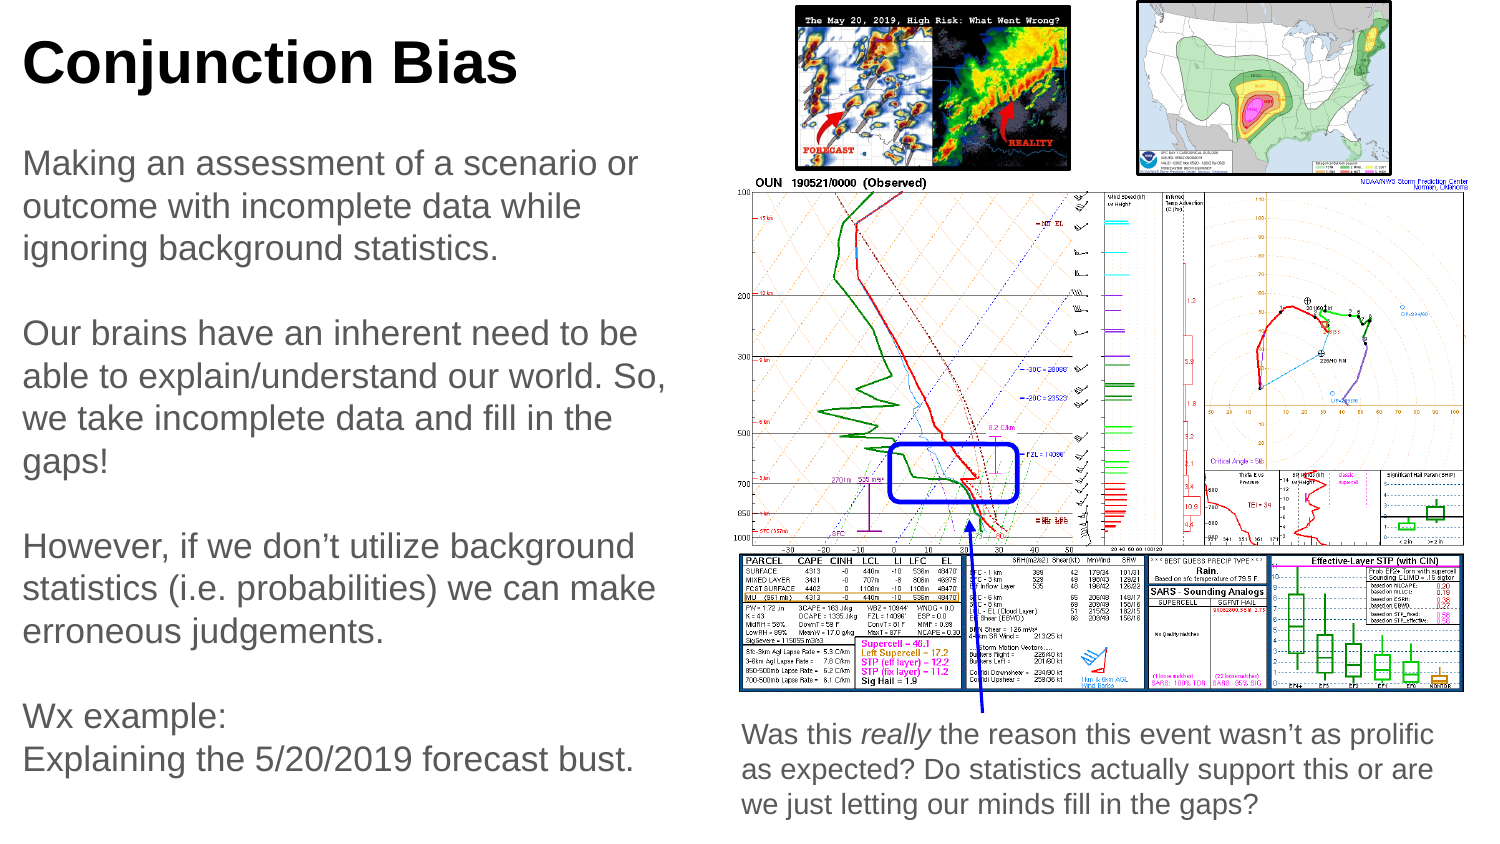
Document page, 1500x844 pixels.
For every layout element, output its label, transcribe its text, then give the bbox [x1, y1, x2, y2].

picture [1138, 2, 1390, 174]
picture [732, 176, 1469, 692]
text_box Was this really the reason this event wasn’t as prolific as expected? Do statistics actually support this or are we just letting our minds fill in the gaps? [726, 699, 1462, 834]
picture [797, 7, 1068, 169]
text_box Conjunction Bias Making an assessment of a scenario or outcome with incomplete data while ignoring background statistics. Our brains have an inherent need to be able to explain/understand our world. So, we take incomplete data and fill in the gaps! However, if we don’t utilize background statistics (i.e. probabilities) we can make erroneous judgements. Wx example: Explaining the 5/20/2019 forecast bust. [7, 7, 711, 283]
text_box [968, 519, 983, 714]
